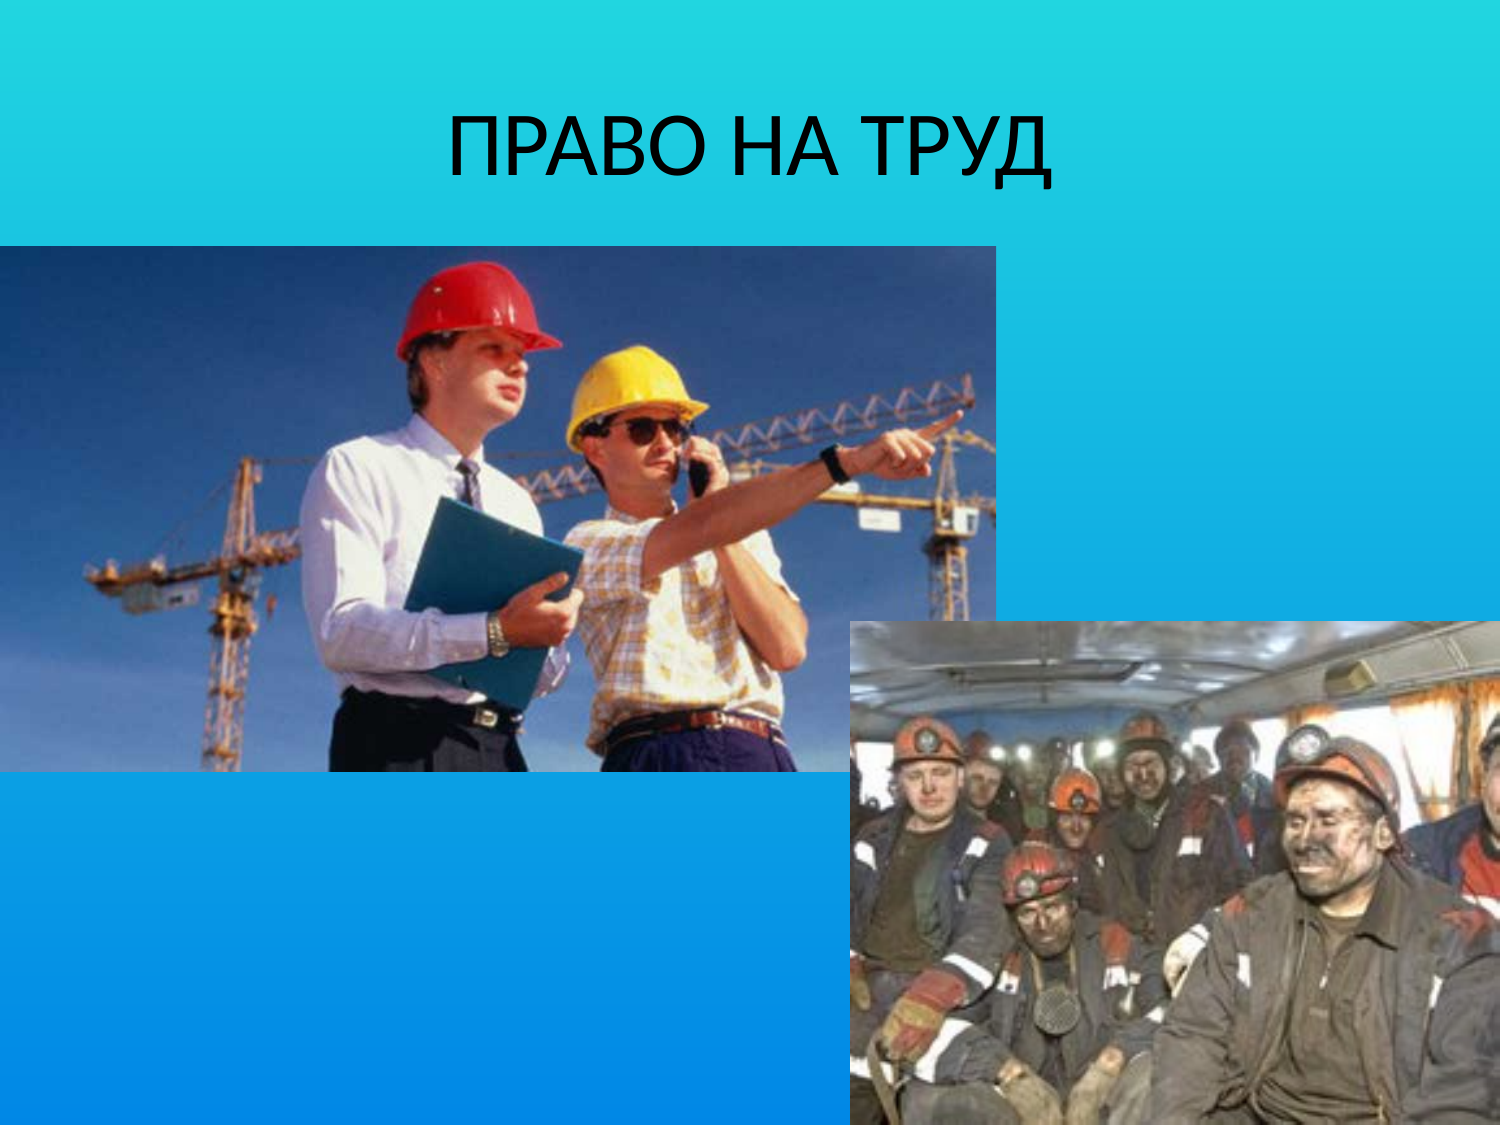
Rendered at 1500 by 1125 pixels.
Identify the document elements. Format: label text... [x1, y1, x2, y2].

picture [845, 891, 849, 902]
picture [0, 245, 1500, 1125]
title ПРАВО НА ТРУД [75, 45, 1425, 233]
